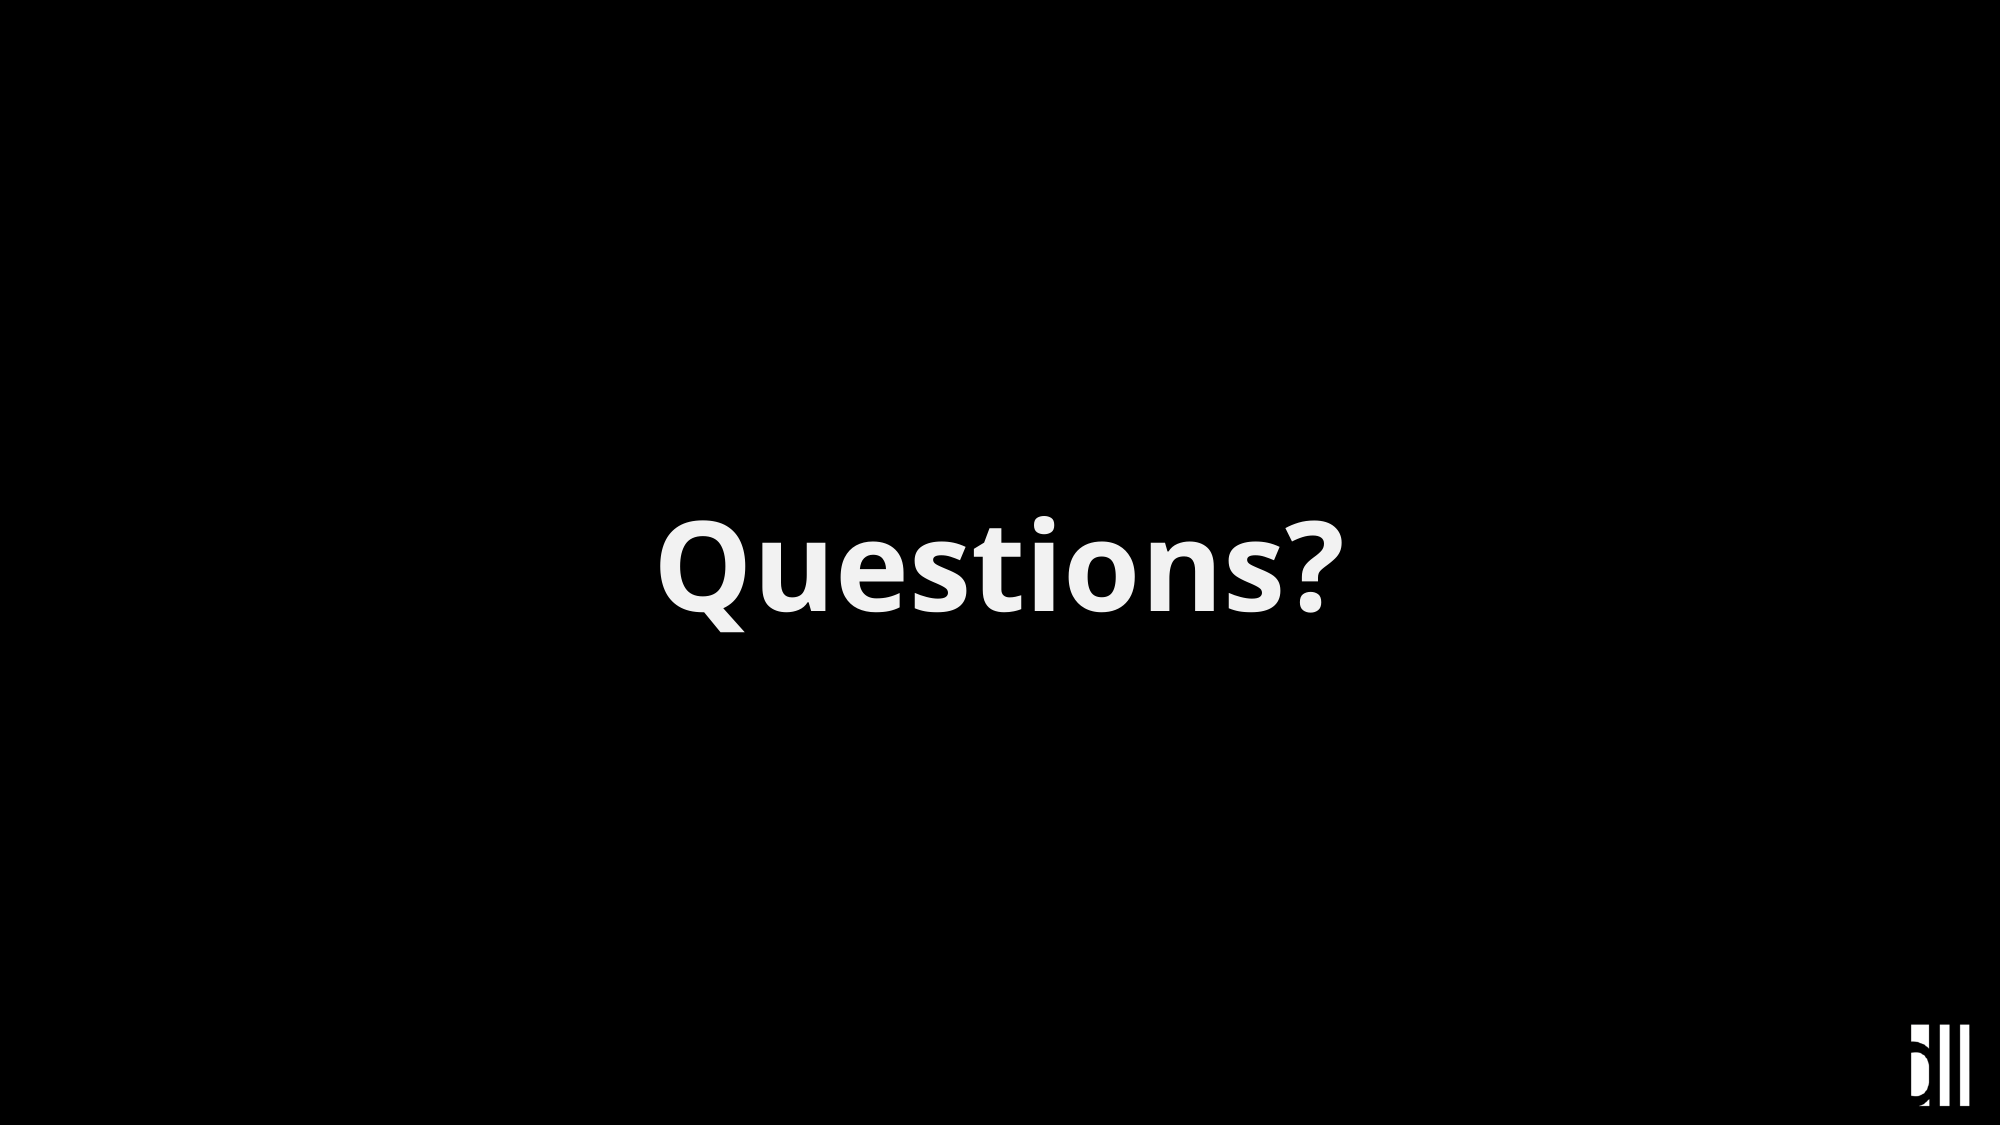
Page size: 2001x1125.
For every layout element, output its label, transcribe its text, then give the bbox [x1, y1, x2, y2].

picture [1879, 1004, 2000, 1125]
text_box Questions? [0, 479, 2000, 644]
